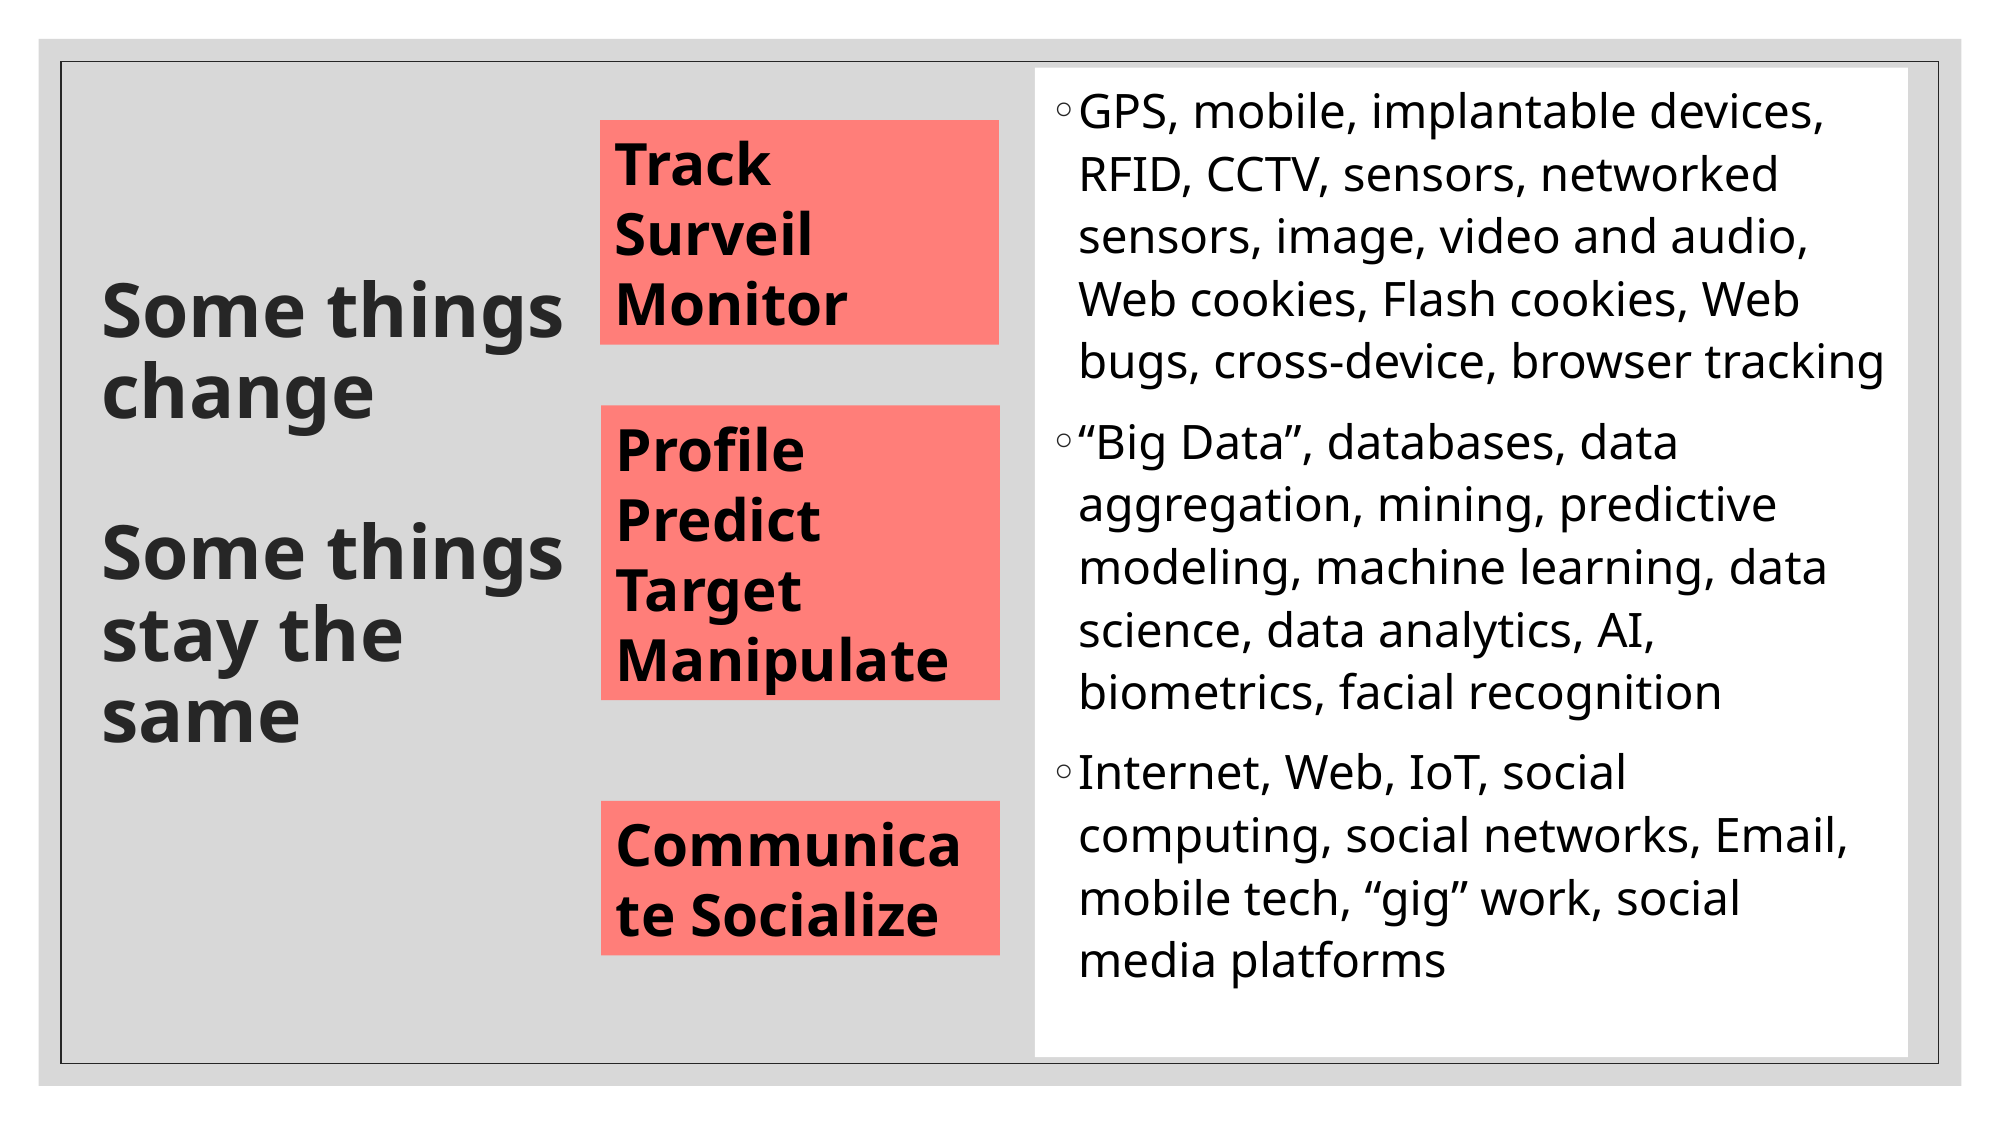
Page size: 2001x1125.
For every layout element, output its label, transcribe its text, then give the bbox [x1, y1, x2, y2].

title Some things change Some things stay the same [86, 252, 600, 778]
text_box Track Surveil Monitor [600, 120, 999, 345]
list GPS, mobile, implantable devices, RFID, CCTV, sensors, networked sensors, image, video and audio, Web cookies, Flash cookies, Web bugs, cross-device, browser tracking “Big Data”, databases, data aggregation, mining, predictive modeling, machine learning, data science, data analytics, AI, biometrics, facial recognition Internet, Web, IoT, social computing, social networks, Email, mobile tech, “gig” work, social media platforms [1034, 67, 1908, 1058]
text_box Profile Predict Target Manipulate [601, 405, 1000, 701]
text_box Communicate Socialize [601, 800, 1000, 956]
